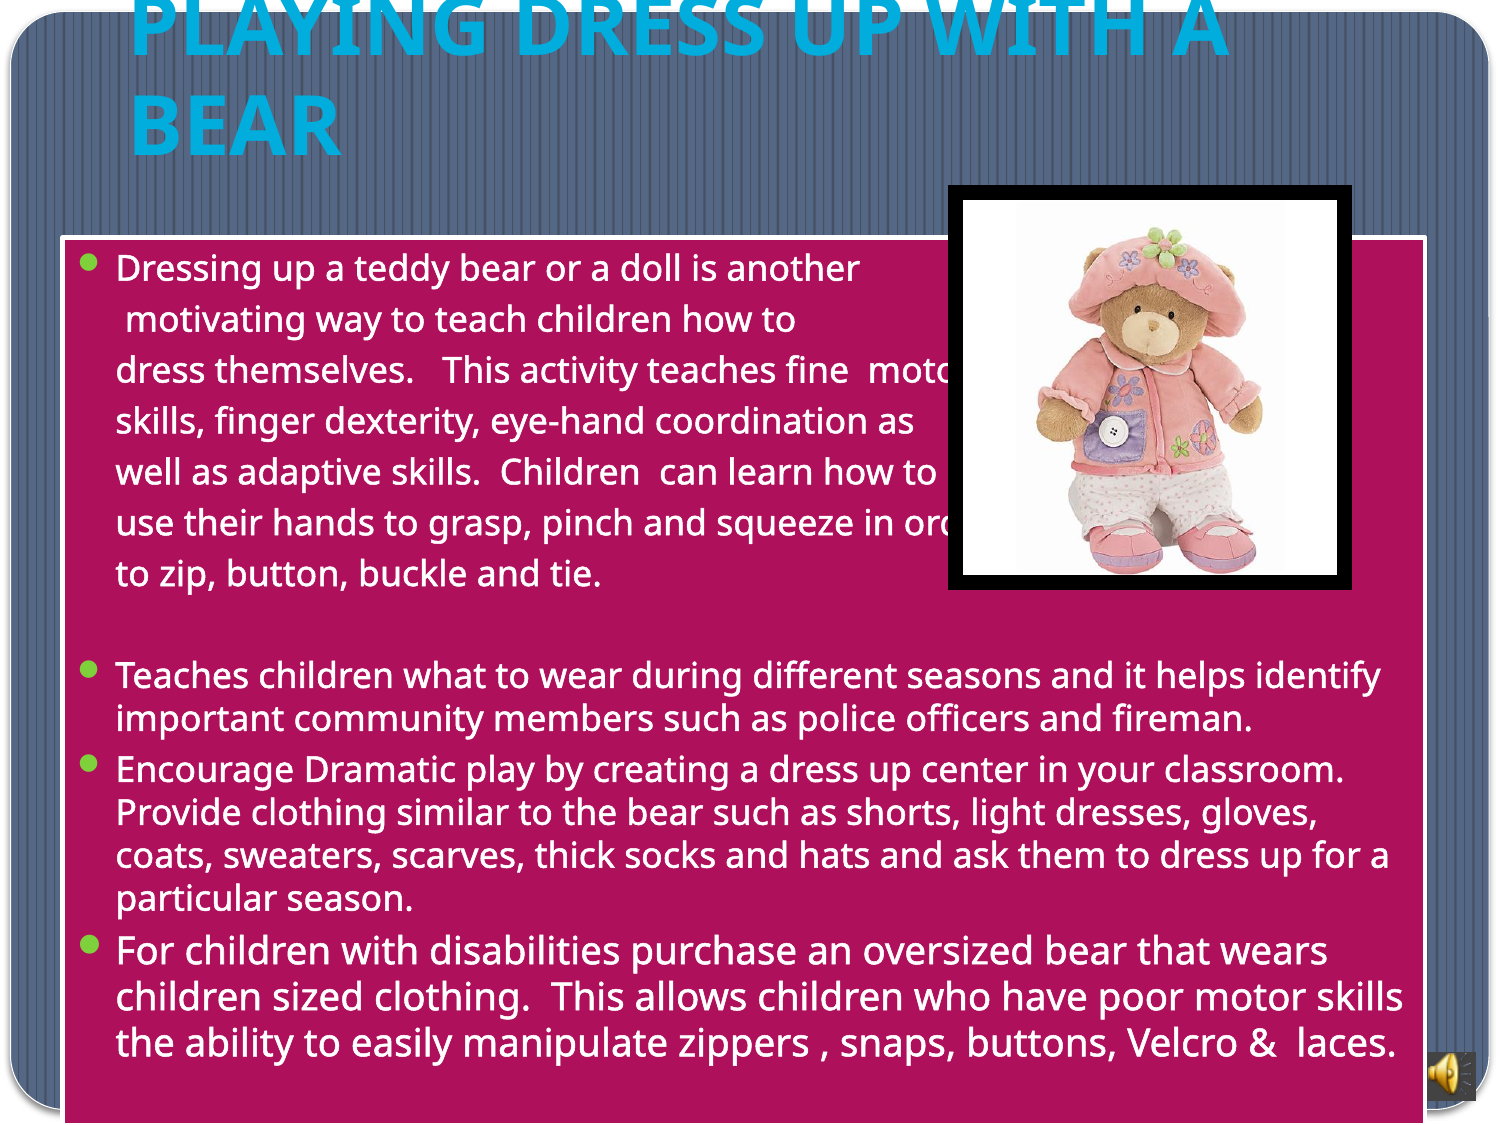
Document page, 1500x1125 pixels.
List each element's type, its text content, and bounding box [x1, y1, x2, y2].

list Dressing up a teddy bear or a doll is another motivating way to teach children how to dress themselves. This activity teaches fine motor skills, finger dexterity, eye-hand coordination as well as adaptive skills. Children can learn how to use their hands to grasp, pinch and squeeze in order to zip, button, buckle and tie. Teaches children what to wear during different seasons and it helps identify important community members such as police officers and fireman. Encourage Dramatic play by creating a dress up center in your classroom. Provide clothing similar to the bear such as shorts, light dresses, gloves, coats, sweaters, scarves, thick socks and hats and ask them to dress up for a particular season. For children with disabilities purchase an oversized bear that wears children sized clothing. This allows children who have poor motor skills the ability to easily manipulate zippers , snaps, buttons, Velcro & laces. [62, 237, 1425, 1125]
picture [962, 199, 1338, 576]
picture [1426, 1051, 1477, 1102]
title Playing Dress Up with a Bear [112, 0, 1388, 188]
